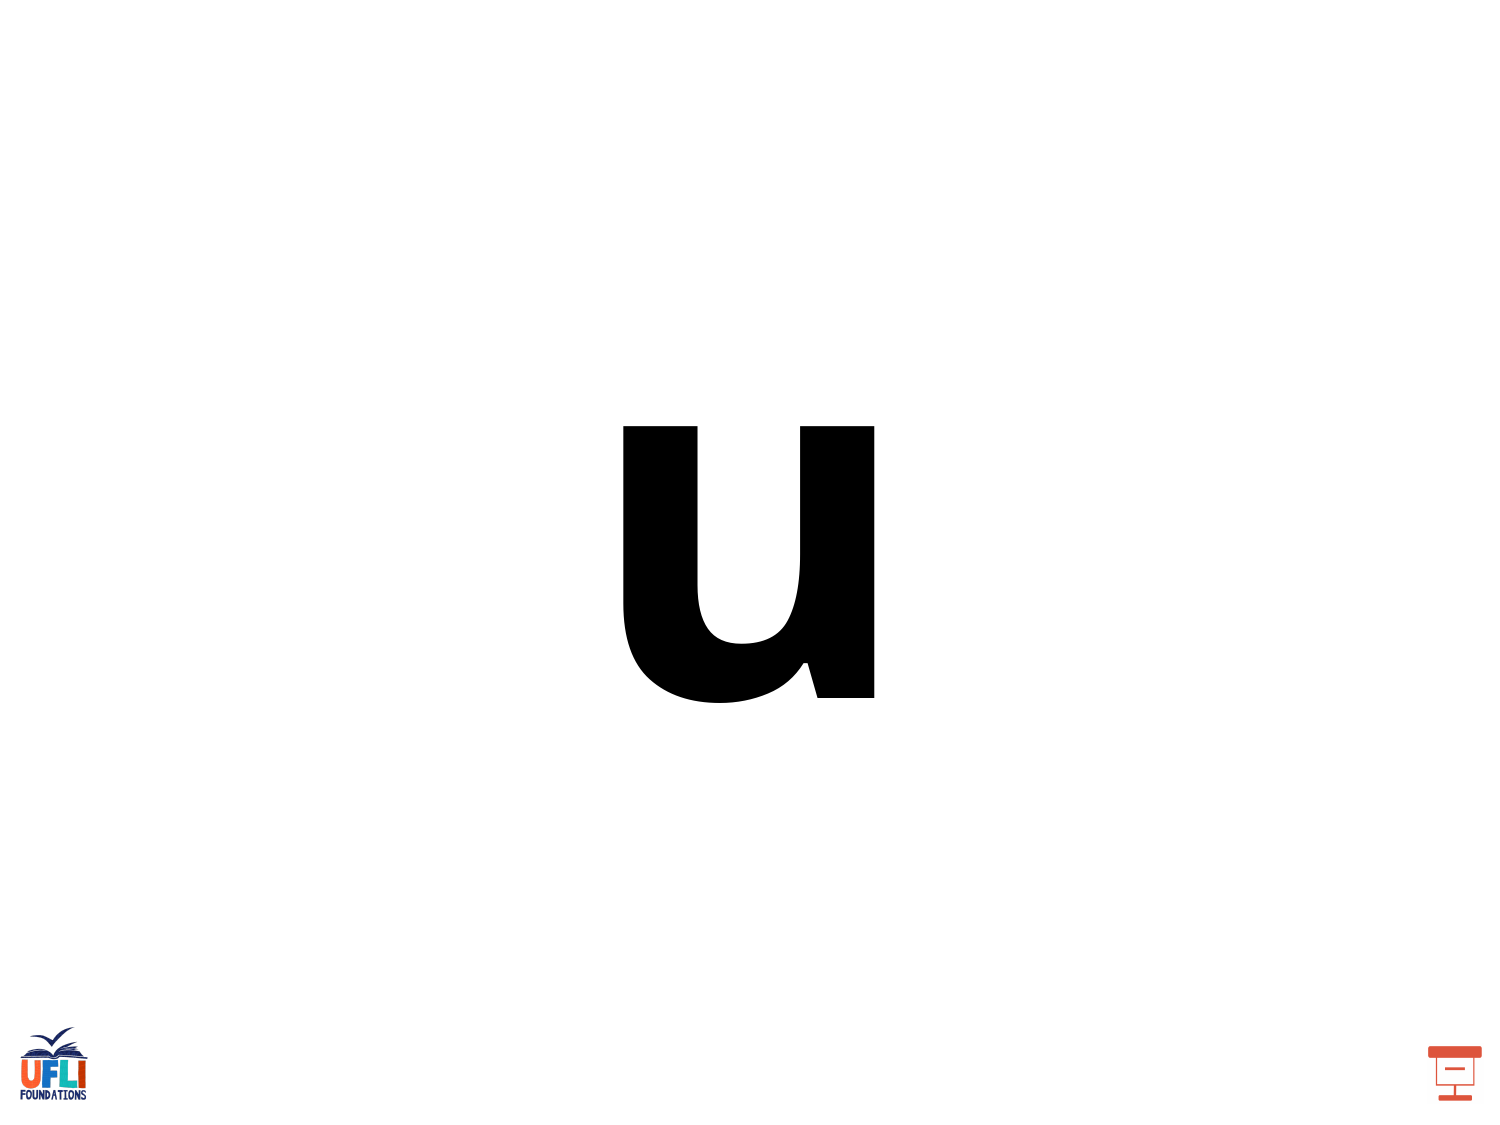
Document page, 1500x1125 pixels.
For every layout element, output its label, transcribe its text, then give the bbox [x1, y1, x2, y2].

text_box u [0, 192, 1500, 933]
picture [1427, 1043, 1484, 1104]
picture [16, 1027, 90, 1103]
